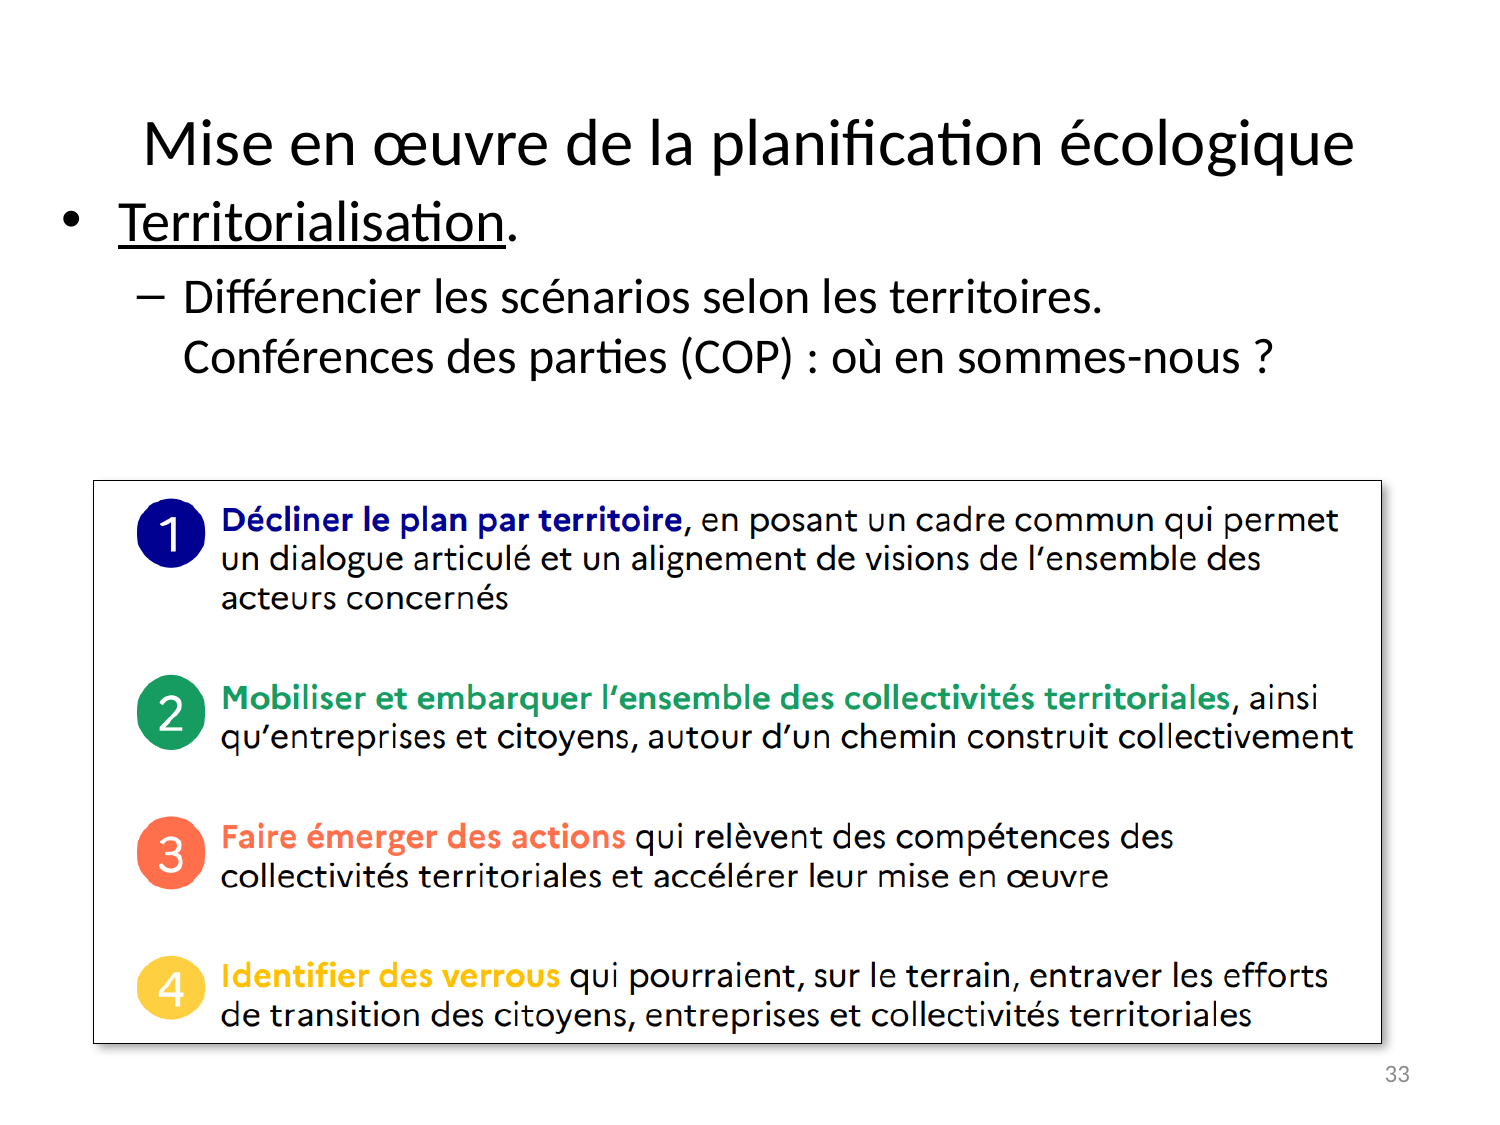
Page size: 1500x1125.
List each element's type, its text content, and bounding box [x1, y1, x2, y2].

list Territorialisation. Différencier les scénarios selon les territoires. Conférences des parties (COP) : où en sommes-nous ? [46, 175, 1325, 930]
slide_number 33 [1074, 1042, 1425, 1103]
title Mise en œuvre de la planification écologique [75, 45, 1425, 233]
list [93, 480, 1382, 1044]
